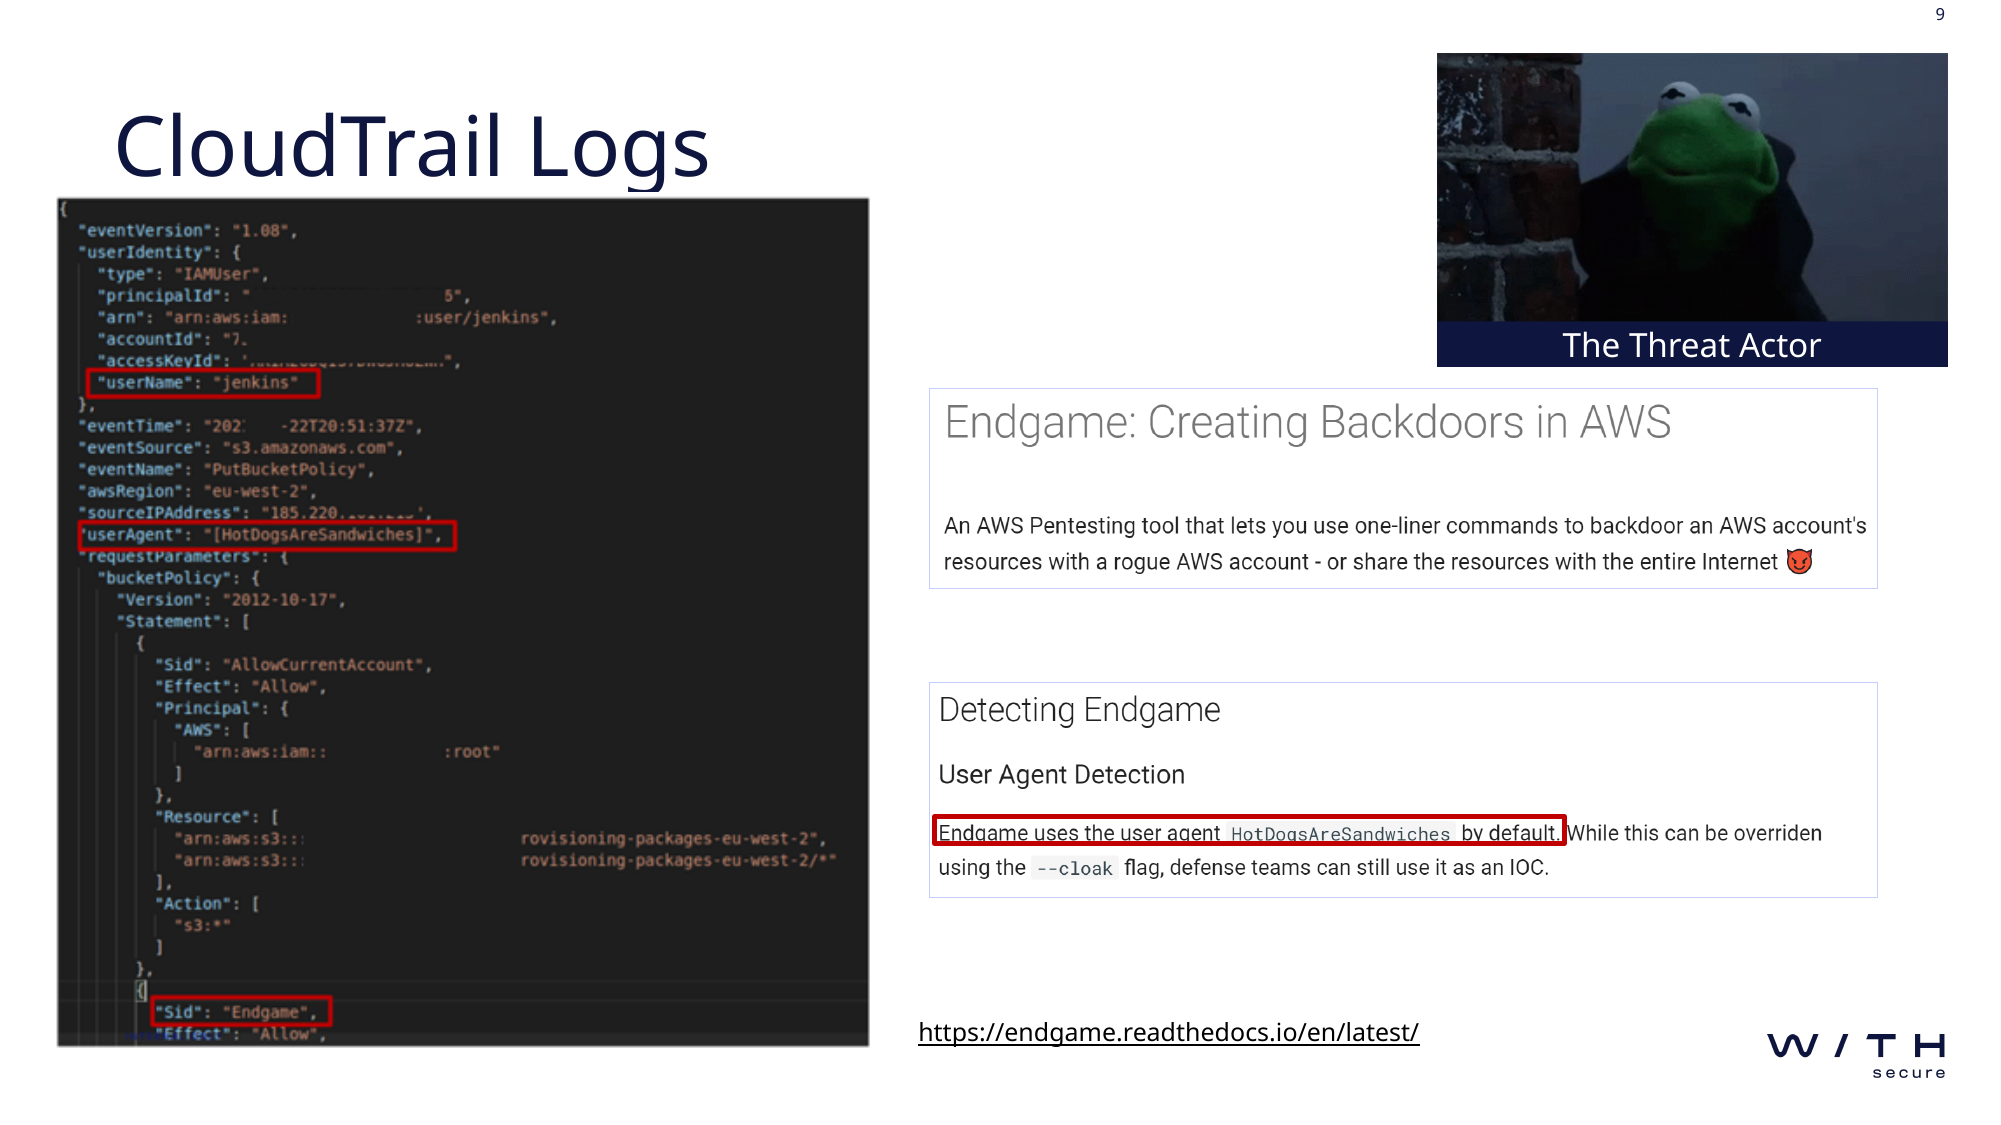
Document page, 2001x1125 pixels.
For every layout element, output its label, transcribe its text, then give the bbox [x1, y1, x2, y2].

picture [1767, 1034, 1945, 1078]
slide_number 9 [1826, 0, 1945, 31]
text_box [1437, 53, 1948, 367]
text_box https://endgame.readthedocs.io/en/latest/ [903, 1009, 1904, 1059]
title CloudTrail Logs [114, 54, 1437, 244]
picture [929, 388, 1877, 589]
picture [52, 192, 877, 1055]
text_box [929, 682, 1877, 898]
